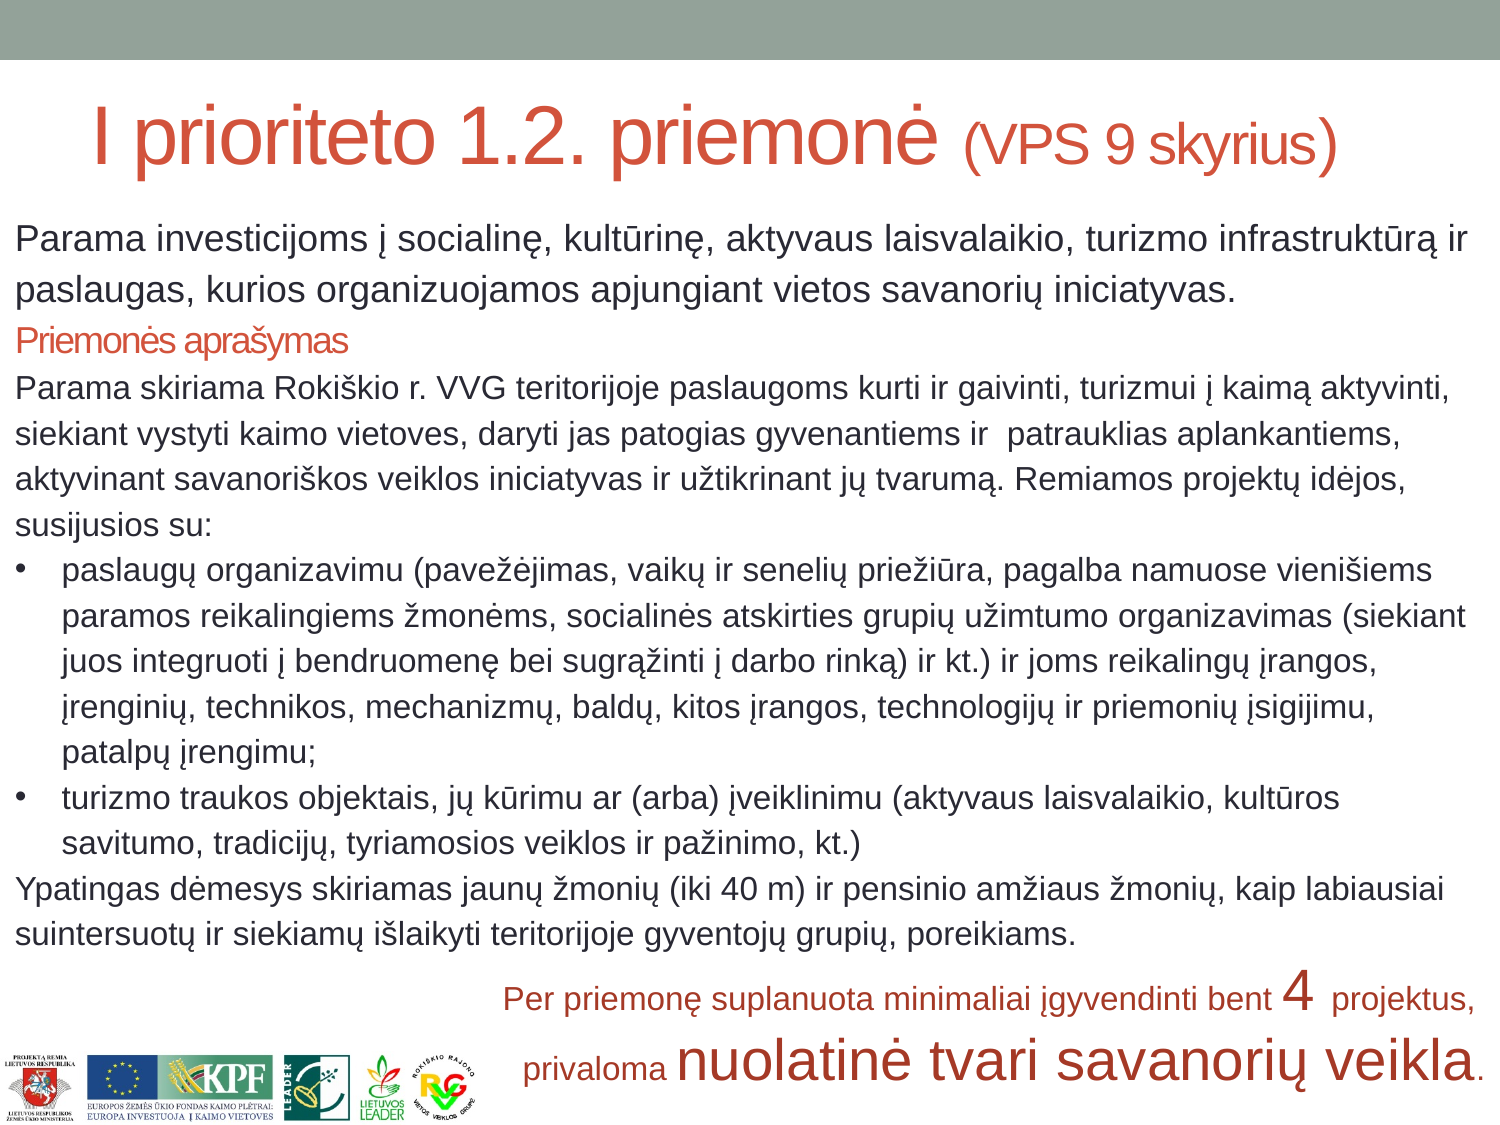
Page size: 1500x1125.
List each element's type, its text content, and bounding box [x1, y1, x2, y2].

title I prioriteto 1.2. priemonė (VPS 9 skyrius) [75, 50, 1425, 199]
text_box Parama investicijoms į socialinę, kultūrinę, aktyvaus laisvalaikio, turizmo infrastruktūrą ir paslaugas, kurios organizuojamos apjungiant vietos savanorių iniciatyvas. Priemonės aprašymas Parama skiriama Rokiškio r. VVG teritorijoje paslaugoms kurti ir gaivinti, turizmui į kaimą aktyvinti, siekiant vystyti kaimo vietoves, daryti jas patogias gyvenantiems ir patrauklias aplankantiems, aktyvinant savanoriškos veiklos iniciatyvas ir užtikrinant jų tvarumą. Remiamos projektų idėjos, susijusios su: paslaugų organizavimu (pavežėjimas, vaikų ir senelių priežiūra, pagalba namuose vienišiems paramos reikalingiems žmonėms, socialinės atskirties grupių užimtumo organizavimas (siekiant juos integruoti į bendruomenę bei sugrąžinti į darbo rinką) ir kt.) ir joms reikalingų įrangos, įrenginių, technikos, mechanizmų, baldų, kitos įrangos, technologijų ir priemonių įsigijimu, patalpų įrengimu; turizmo traukos objektais, jų kūrimu ar (arba) įveiklinimu (aktyvaus laisvalaikio, kultūros savitumo, tradicijų, tyriamosios veiklos ir pažinimo, kt.) Ypatingas dėmesys skiriamas jaunų žmonių (iki 40 m) ir pensinio amžiaus žmonių, kaip labiausiai suintersuotų ir siekiamų išlaikyti teritorijoje gyventojų grupių, poreikiams. Per priemonę suplanuota minimaliai įgyvendinti bent 4 projektus, privaloma nuolatinė tvari savanorių veikla. [0, 199, 1500, 1100]
picture [0, 1050, 479, 1125]
